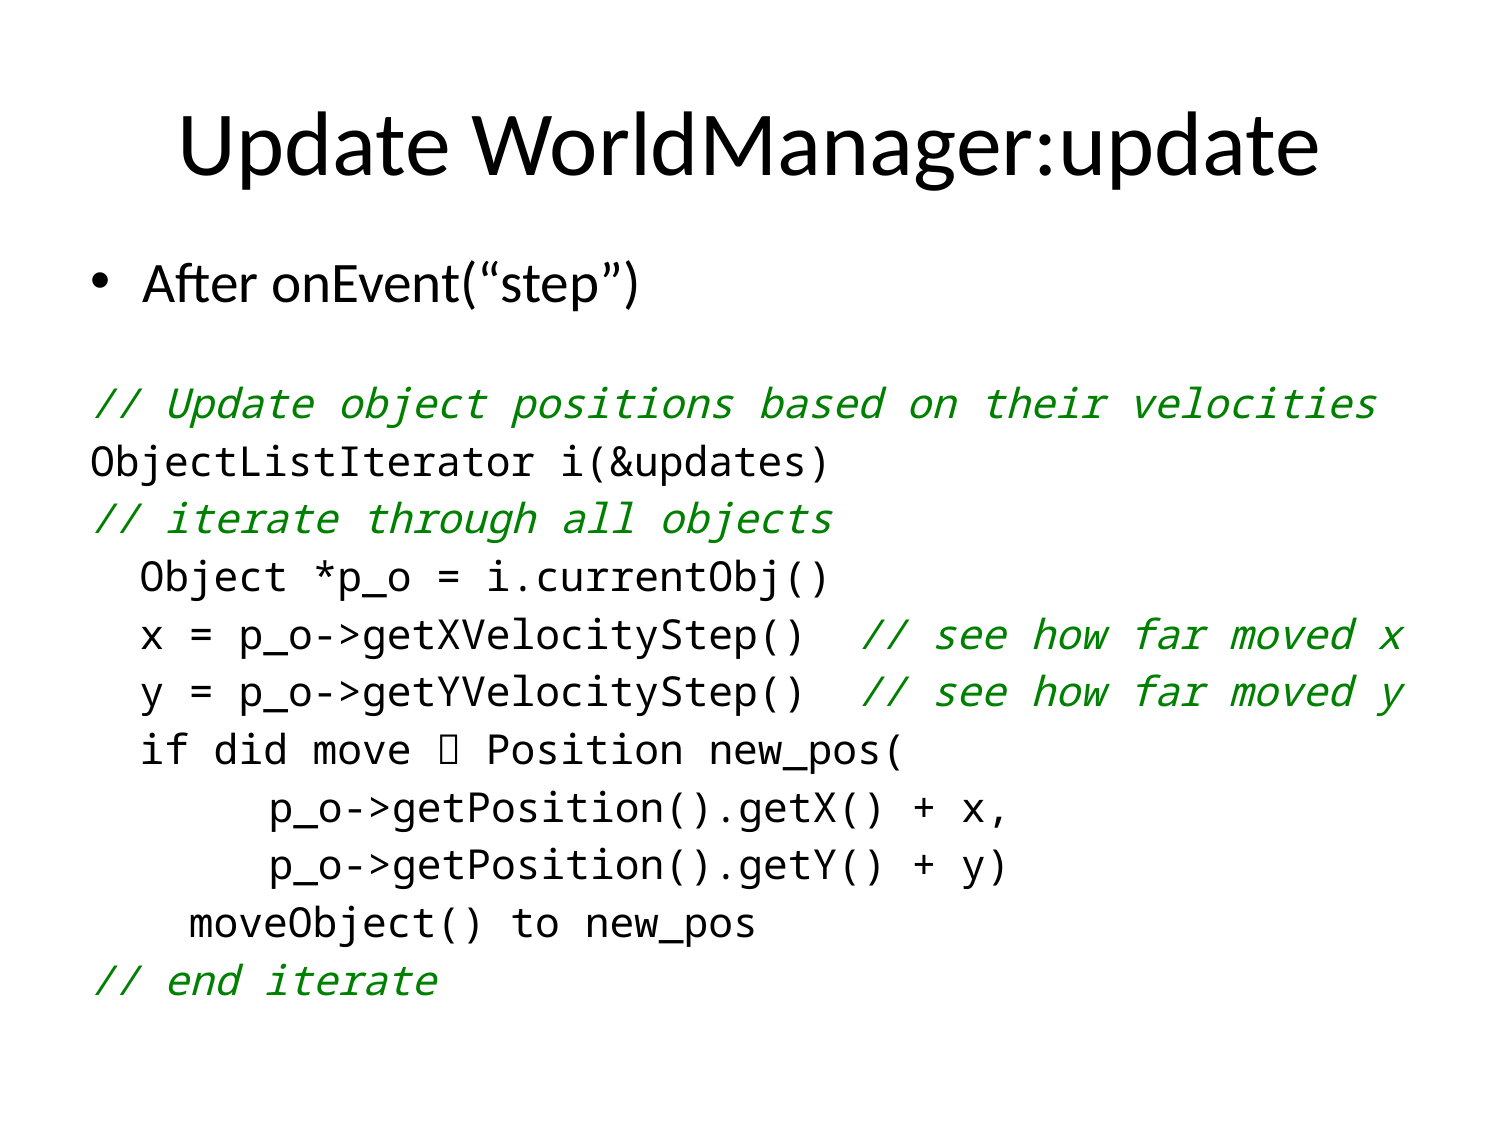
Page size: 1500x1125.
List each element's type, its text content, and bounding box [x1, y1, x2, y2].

title Update WorldManager:update [75, 45, 1425, 233]
list After onEvent(“step”) // Update object positions based on their velocities ObjectListIterator i(&updates) // iterate through all objects Object *p_o = i.currentObj() x = p_o->getXVelocityStep() // see how far moved x y = p_o->getYVelocityStep() // see how far moved y if did move  Position new_pos( p_o->getPosition().getX() + x, p_o->getPosition().getY() + y) moveObject() to new_pos // end iterate [75, 237, 1425, 1050]
